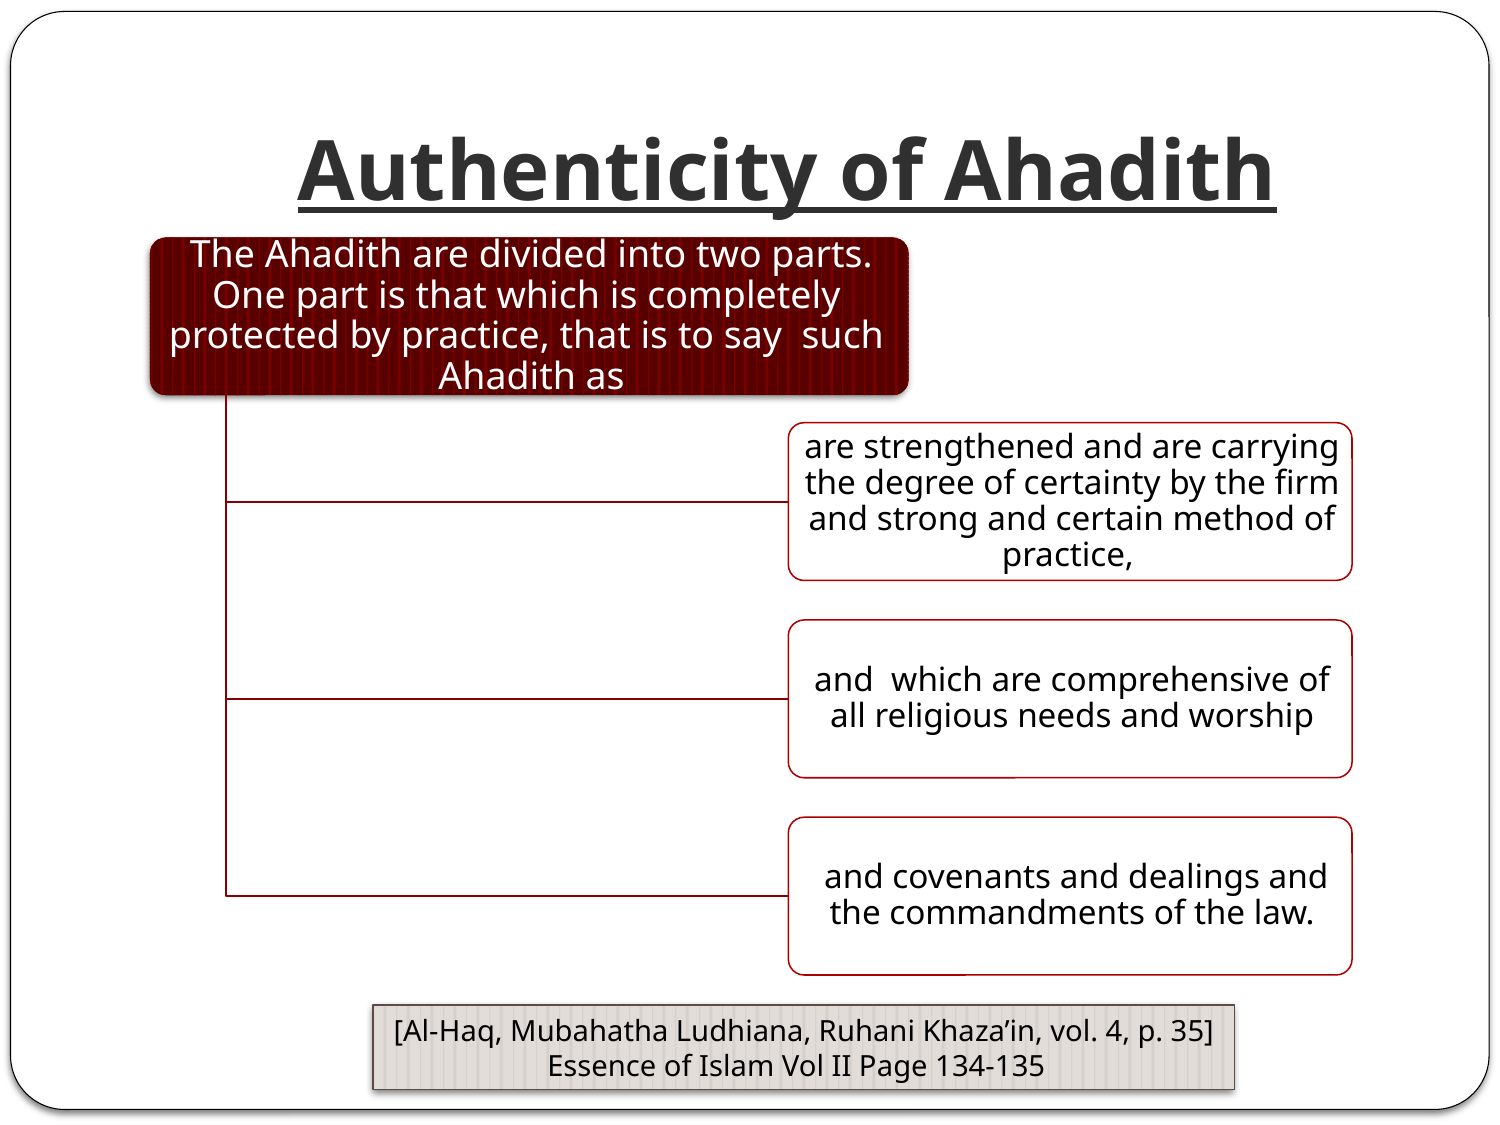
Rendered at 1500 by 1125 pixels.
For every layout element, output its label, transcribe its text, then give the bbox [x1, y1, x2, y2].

text_box [Al-Haq, Mubahatha Ludhiana, Ruhani Khaza’in, vol. 4, p. 35] Essence of Islam Vol II Page 134-135 [372, 1004, 1235, 1090]
title Authenticity of Ahadith [150, 45, 1425, 233]
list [149, 237, 1426, 988]
